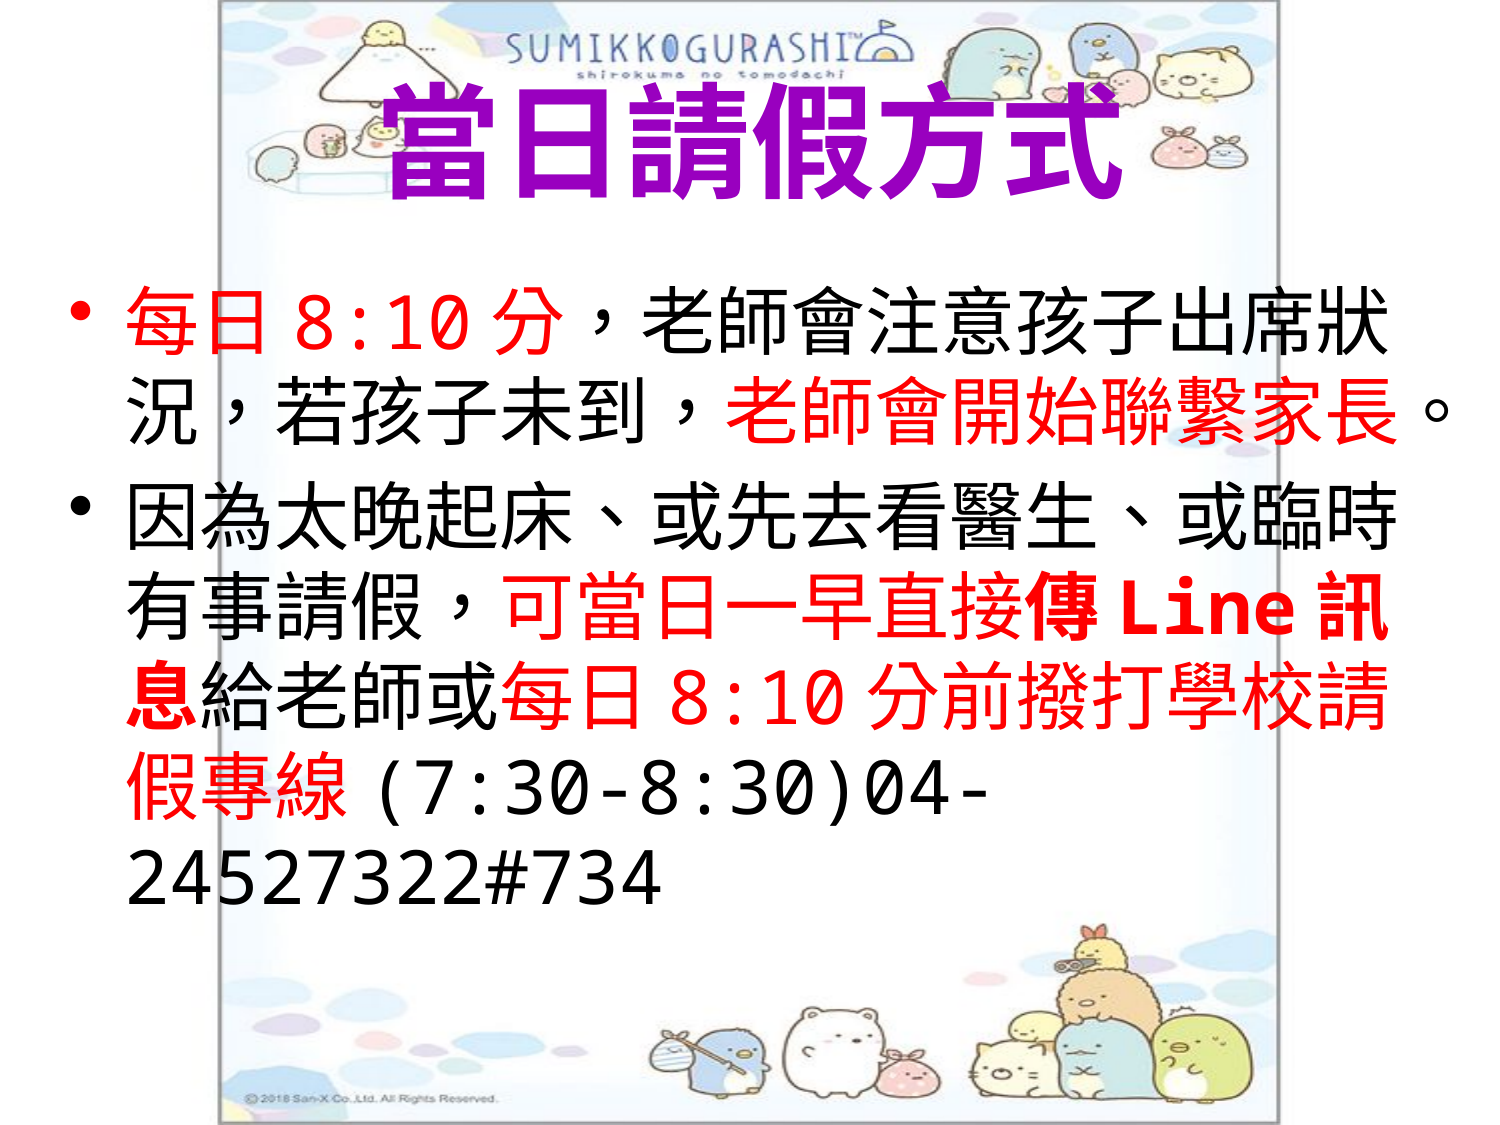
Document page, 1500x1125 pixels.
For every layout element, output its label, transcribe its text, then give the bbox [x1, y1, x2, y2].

list 每日8:10分，老師會注意孩子出席狀況，若孩子未到，老師會開始聯繫家長。 因為太晚起床、或先去看醫生、或臨時有事請假，可當日一早直接傳Line訊息給老師或每日8:10分前撥打學校請假專線(7:30-8:30)04-24527322#734 [52, 266, 1461, 1047]
title 當日請假方式 [74, 44, 1426, 233]
picture [0, 0, 1500, 1125]
